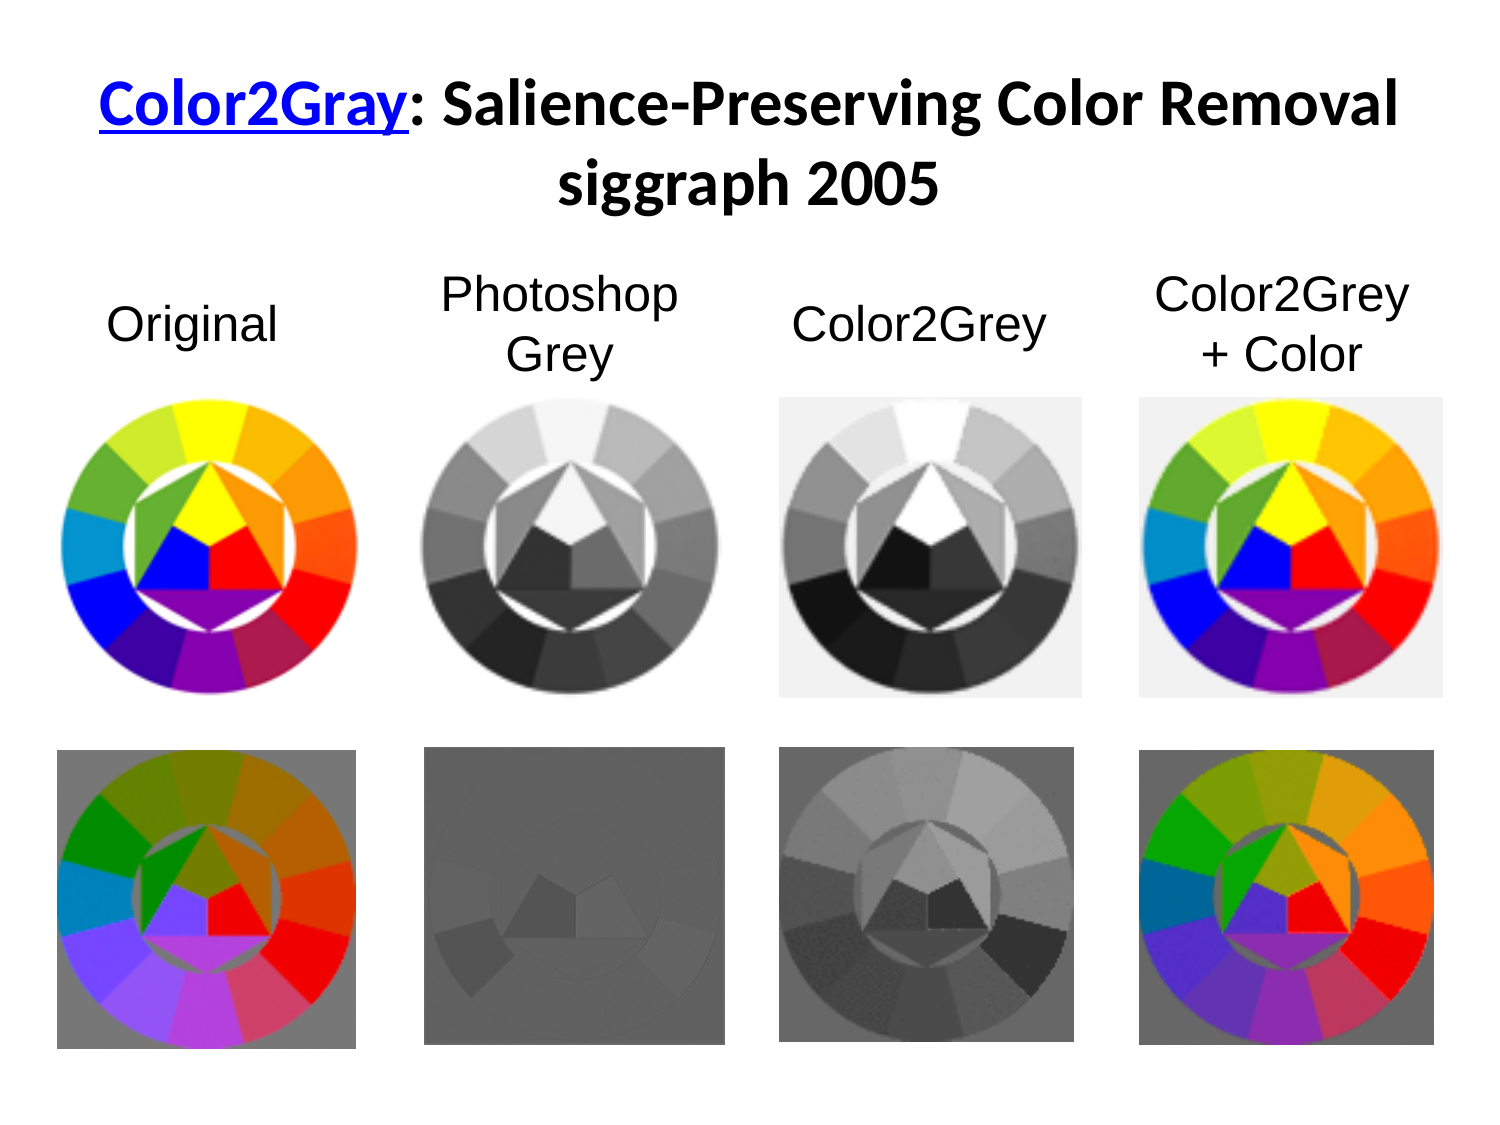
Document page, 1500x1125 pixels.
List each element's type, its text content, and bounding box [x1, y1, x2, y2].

title Color2Gray: Salience-Preserving Color Removal siggraph 2005 [75, 45, 1425, 233]
picture [778, 397, 1082, 698]
text_box Color2Grey [776, 283, 1062, 359]
text_box Photoshop Grey [425, 253, 694, 389]
picture [417, 397, 722, 698]
picture [57, 750, 357, 1050]
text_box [1138, 253, 1443, 1045]
picture [57, 397, 361, 698]
text_box Original [91, 283, 294, 359]
picture [424, 747, 725, 1046]
picture [778, 747, 1074, 1042]
